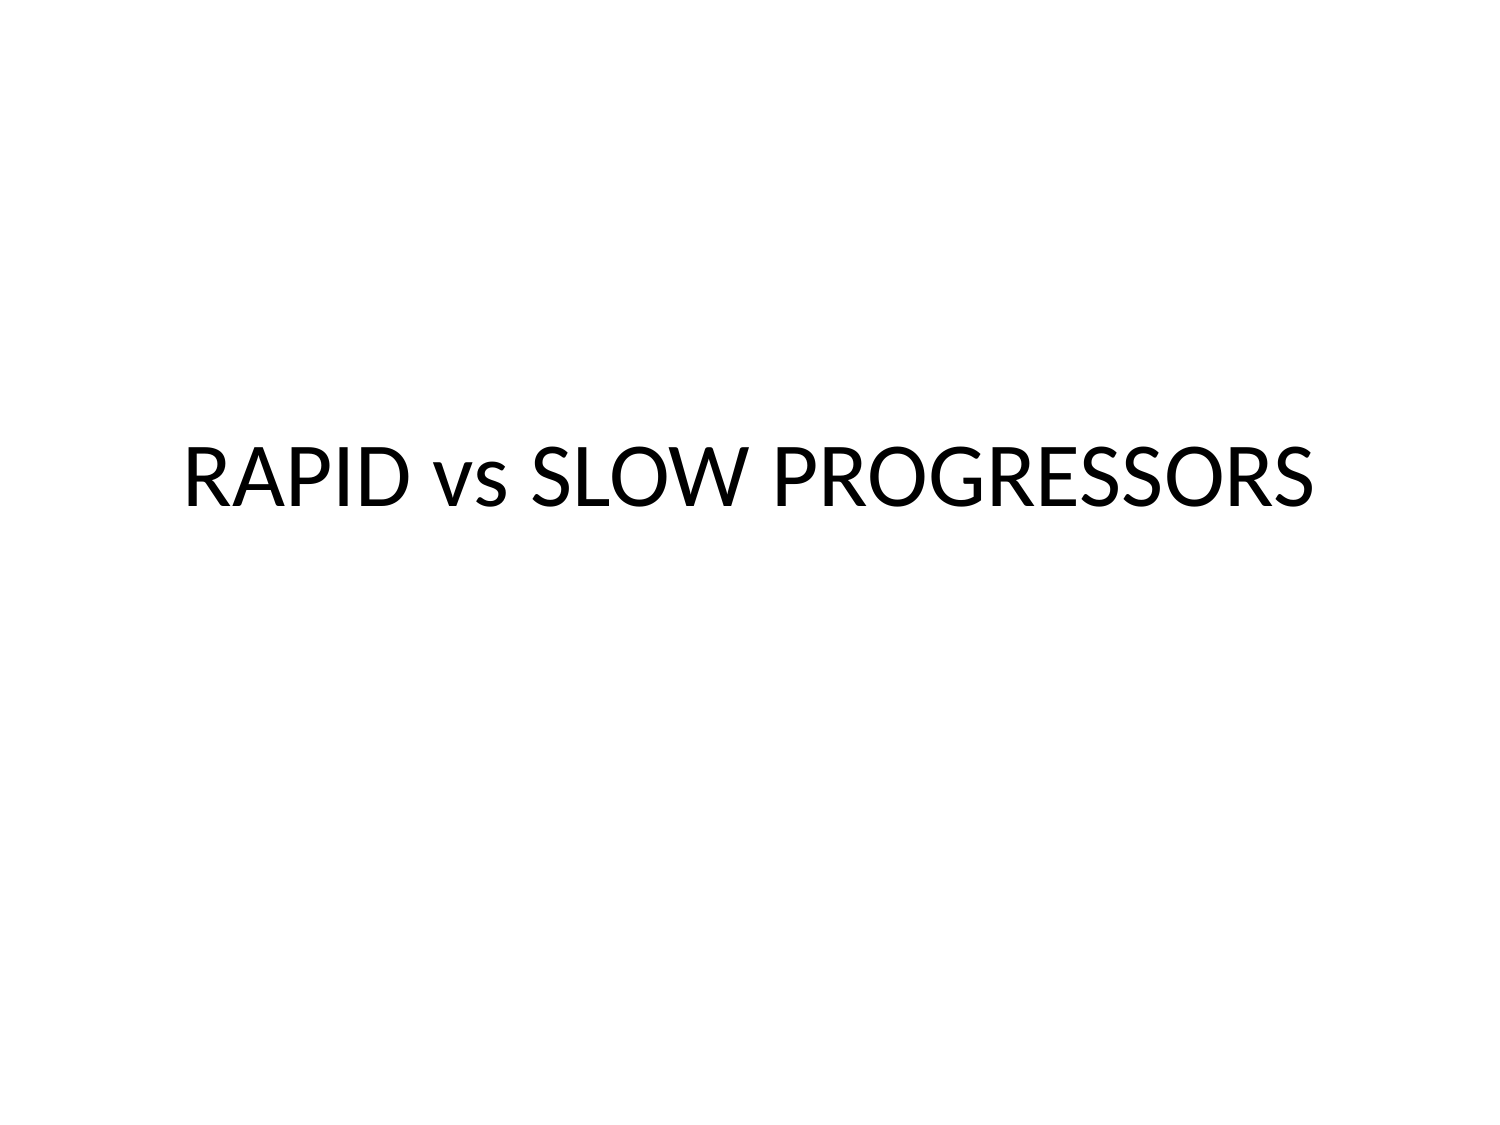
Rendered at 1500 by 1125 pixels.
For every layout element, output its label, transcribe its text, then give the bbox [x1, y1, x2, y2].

title RAPID vs SLOW PROGRESSORS [112, 349, 1388, 591]
